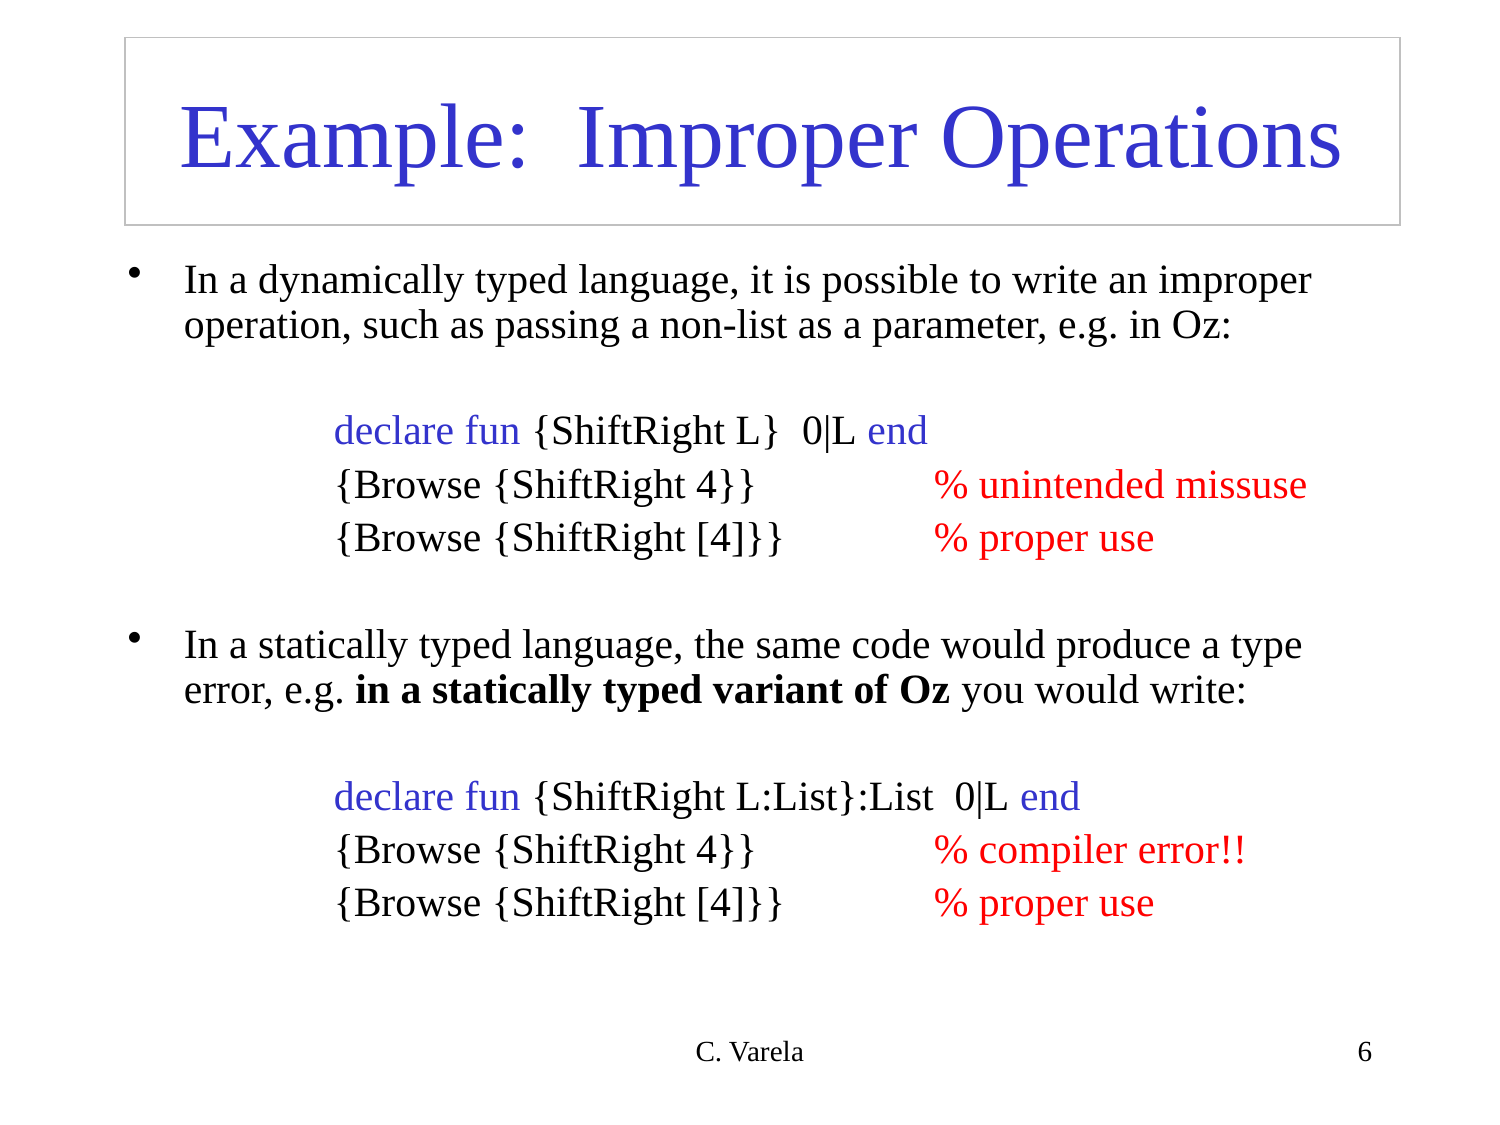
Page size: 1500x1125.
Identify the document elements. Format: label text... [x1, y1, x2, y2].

footer C. Varela [249, 1024, 1074, 1101]
title Example: Improper Operations [124, 37, 1401, 226]
slide_number 6 [1074, 1024, 1388, 1101]
list In a dynamically typed language, it is possible to write an improper operation, such as passing a non-list as a parameter, e.g. in Oz: declare fun {ShiftRight L} 0|L end {Browse {ShiftRight 4}} % unintended missuse {Browse {ShiftRight [4]}} % proper use In a statically typed language, the same code would produce a type error, e.g. in a statically typed variant of Oz you would write: declare fun {ShiftRight L:List}:List 0|L end {Browse {ShiftRight 4}} % compiler error!! {Browse {ShiftRight [4]}} % proper use [112, 249, 1388, 1000]
